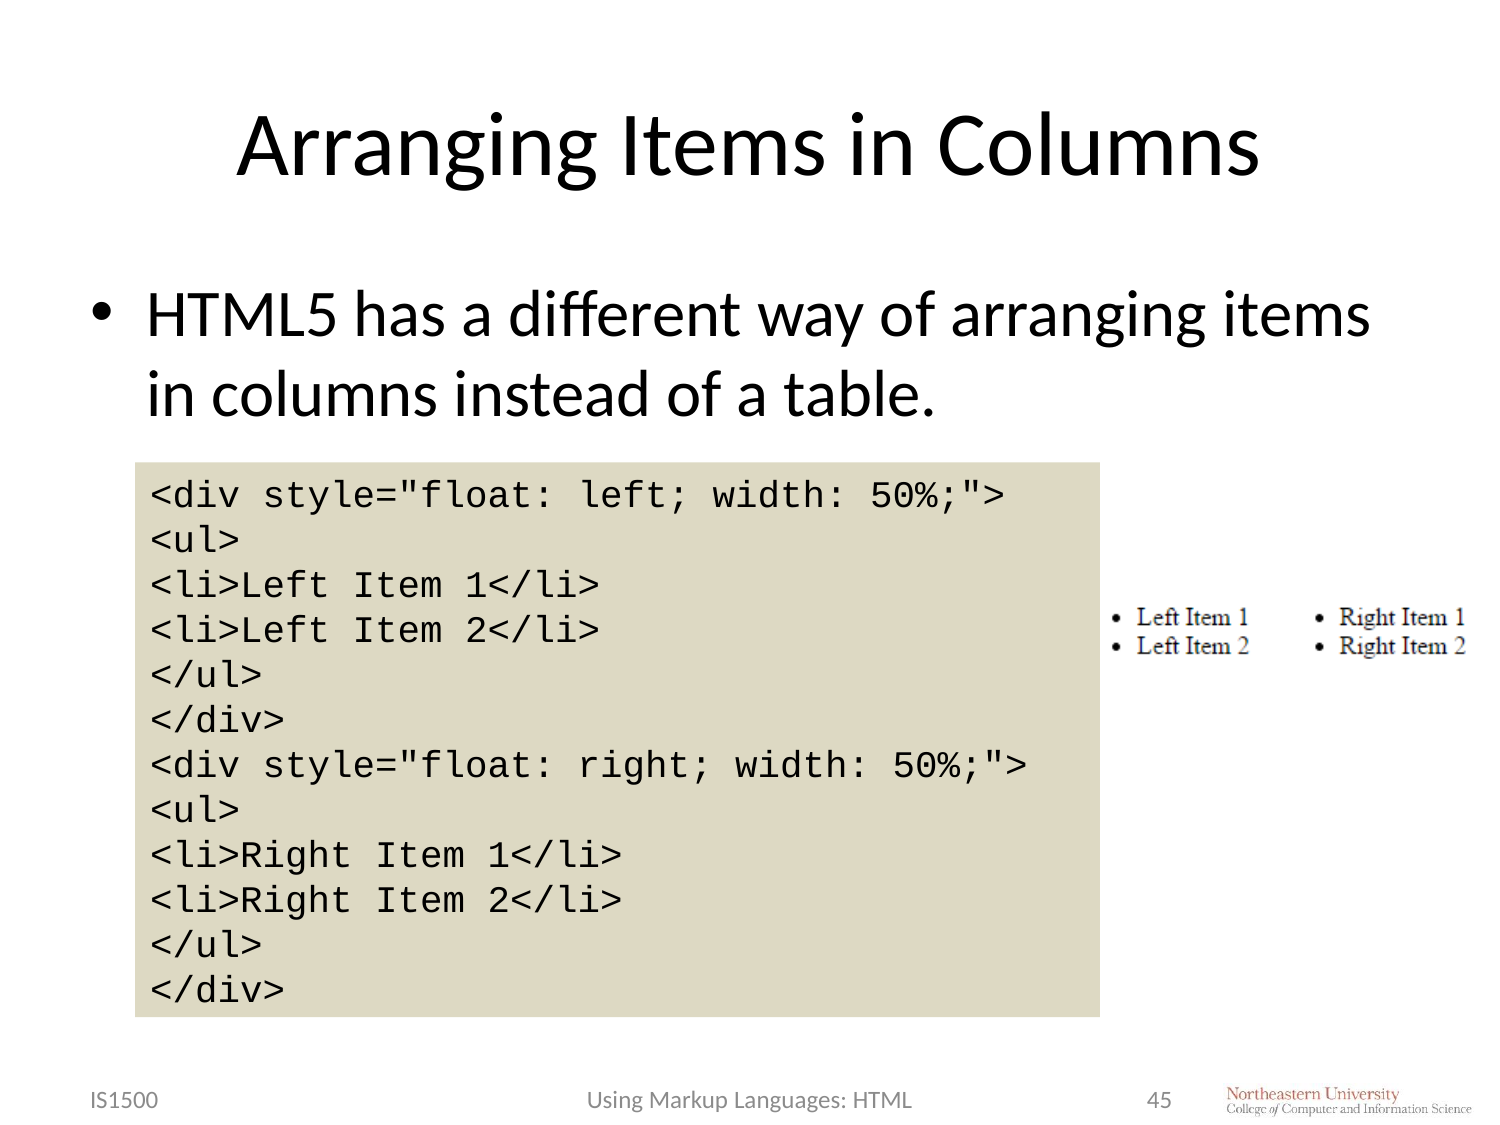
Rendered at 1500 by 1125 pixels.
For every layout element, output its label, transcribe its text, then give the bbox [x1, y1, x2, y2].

footer Using Markup Languages: HTML [512, 1074, 988, 1122]
picture [1223, 1083, 1474, 1119]
title Arranging Items in Columns [75, 45, 1425, 233]
text_box <div style="float: left; width: 50%;"> <ul> <li>Left Item 1</li> <li>Left Item 2</li> </ul> </div> <div style="float: right; width: 50%;"> <ul> <li>Right Item 1</li> <li>Right Item 2</li> </ul> </div> [135, 462, 1100, 1018]
slide_number IS1500 [75, 1074, 425, 1122]
picture [1099, 600, 1480, 667]
list HTML5 has a different way of arranging items in columns instead of a table. [75, 262, 1425, 1005]
slide_number 45 [1074, 1074, 1188, 1122]
